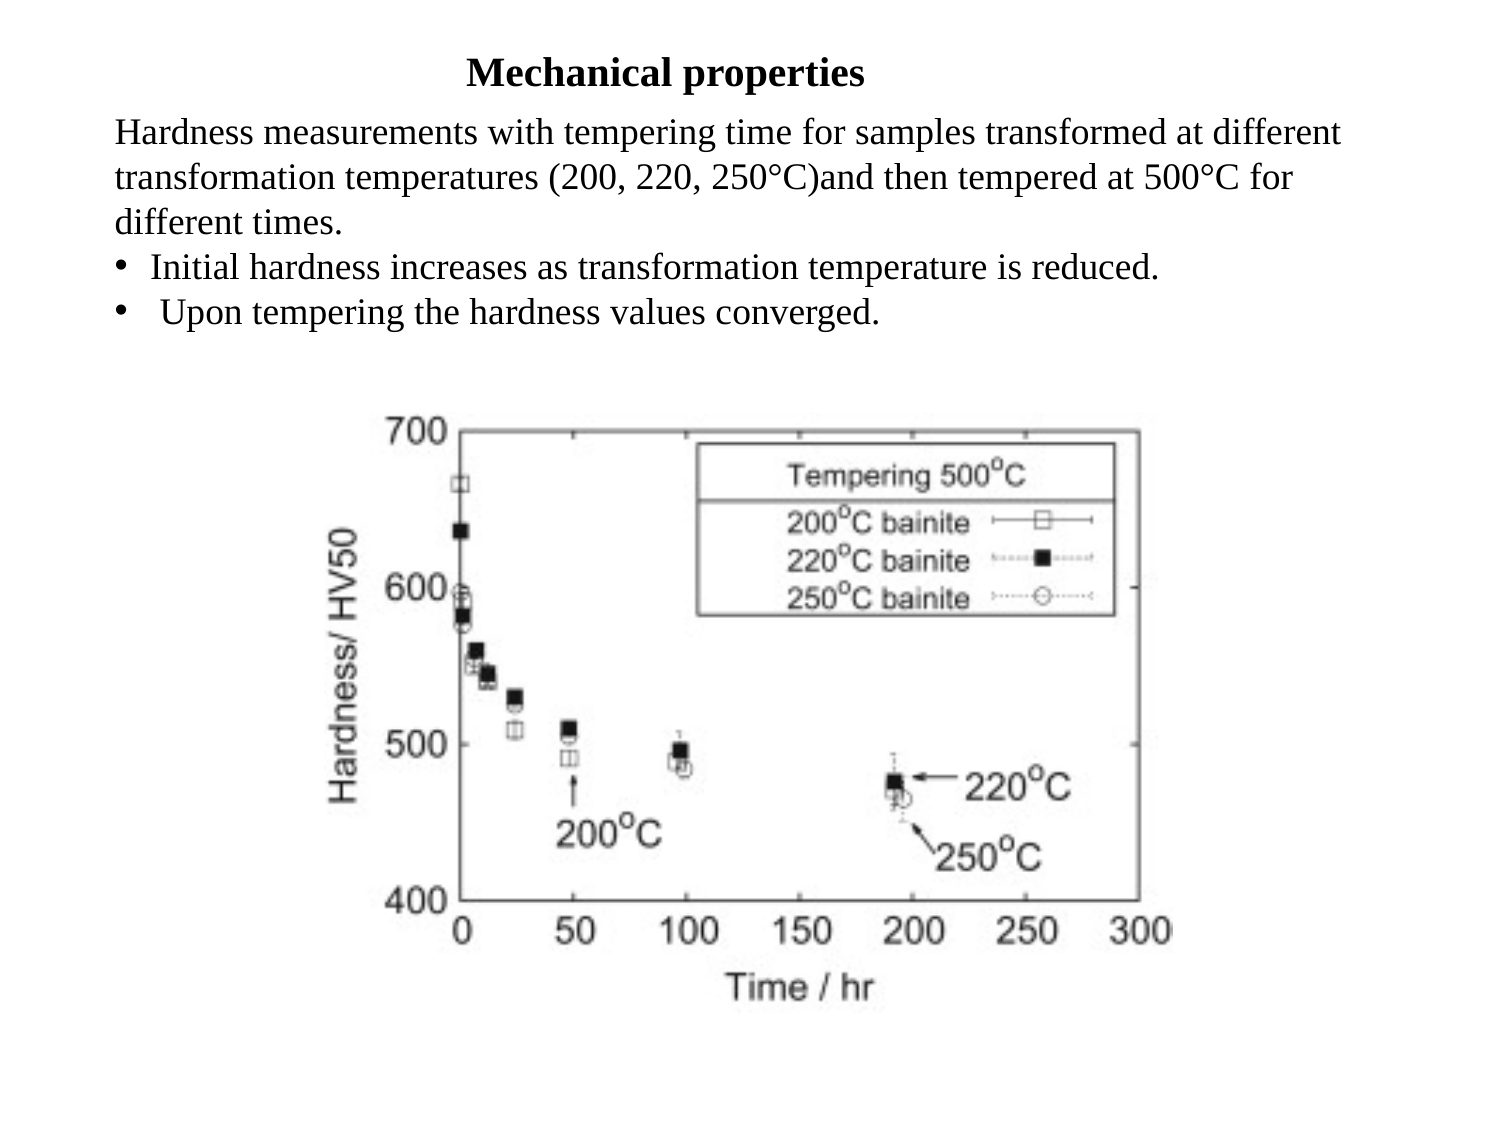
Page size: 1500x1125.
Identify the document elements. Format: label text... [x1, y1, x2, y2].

text_box Hardness measurements with tempering time for samples transformed at different transformation temperatures (200, 220, 250°C)and then tempered at 500°C for different times. Initial hardness increases as transformation temperature is reduced. Upon tempering the hardness values converged. [99, 99, 1388, 385]
text_box Mechanical properties [451, 37, 881, 99]
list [324, 412, 1174, 1013]
